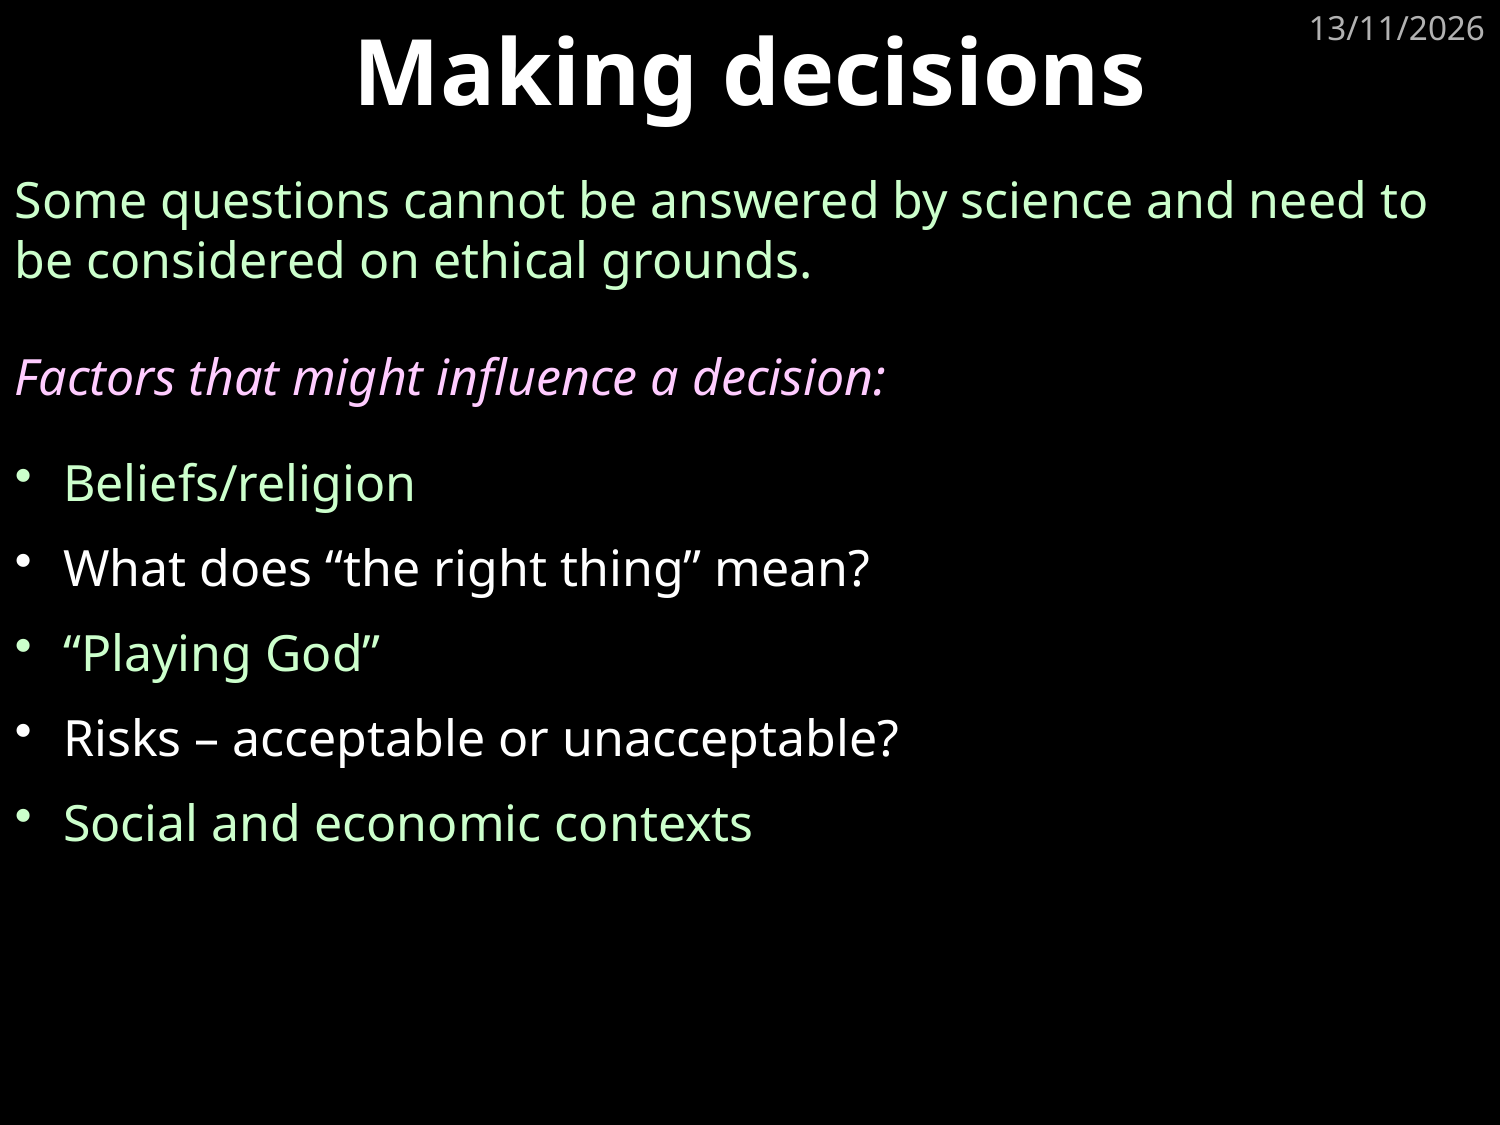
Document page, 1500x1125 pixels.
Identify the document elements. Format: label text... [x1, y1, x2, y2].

text_box Factors that might influence a decision: [0, 337, 1069, 413]
text_box Beliefs/religion What does “the right thing” mean? “Playing God” Risks – acceptable or unacceptable? Social and economic contexts [0, 444, 1500, 859]
title Making decisions [0, 0, 1500, 138]
text_box Some questions cannot be answered by science and need to be considered on ethical grounds. [0, 160, 1500, 296]
